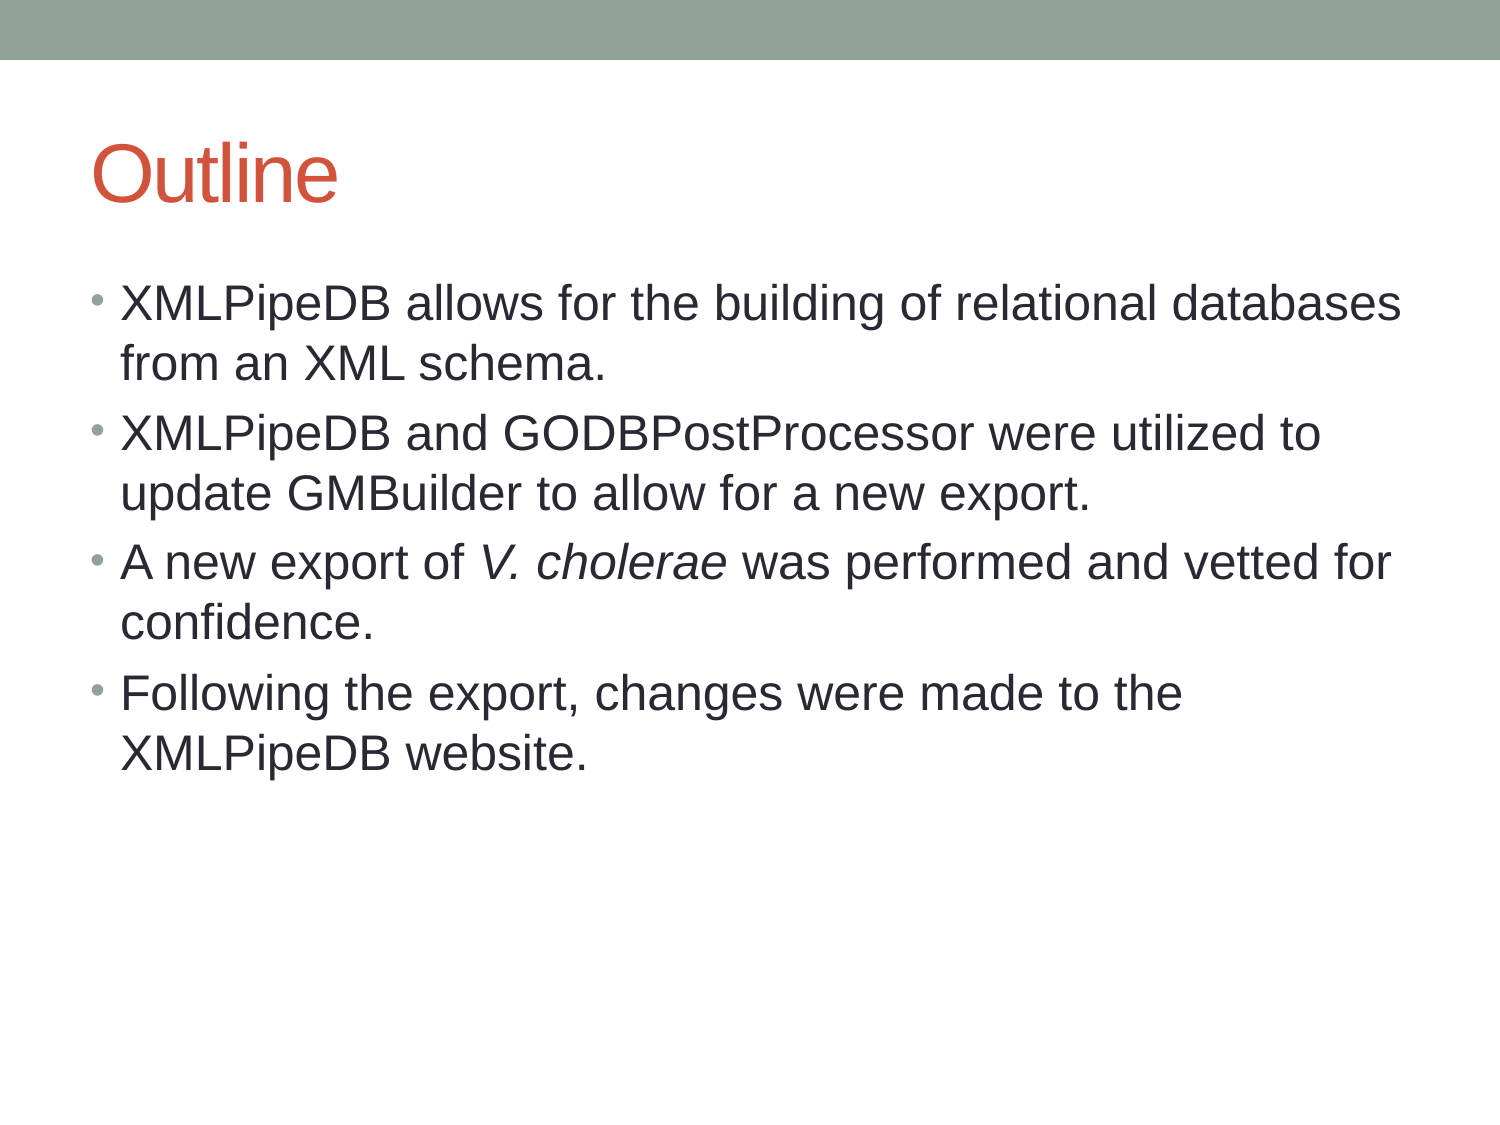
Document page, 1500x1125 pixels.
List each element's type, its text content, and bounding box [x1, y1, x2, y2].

list XMLPipeDB allows for the building of relational databases from an XML schema. XMLPipeDB and GODBPostProcessor were utilized to update GMBuilder to allow for a new export. A new export of V. cholerae was performed and vetted for confidence. Following the export, changes were made to the XMLPipeDB website. [75, 262, 1425, 1063]
title Outline [75, 87, 1425, 250]
